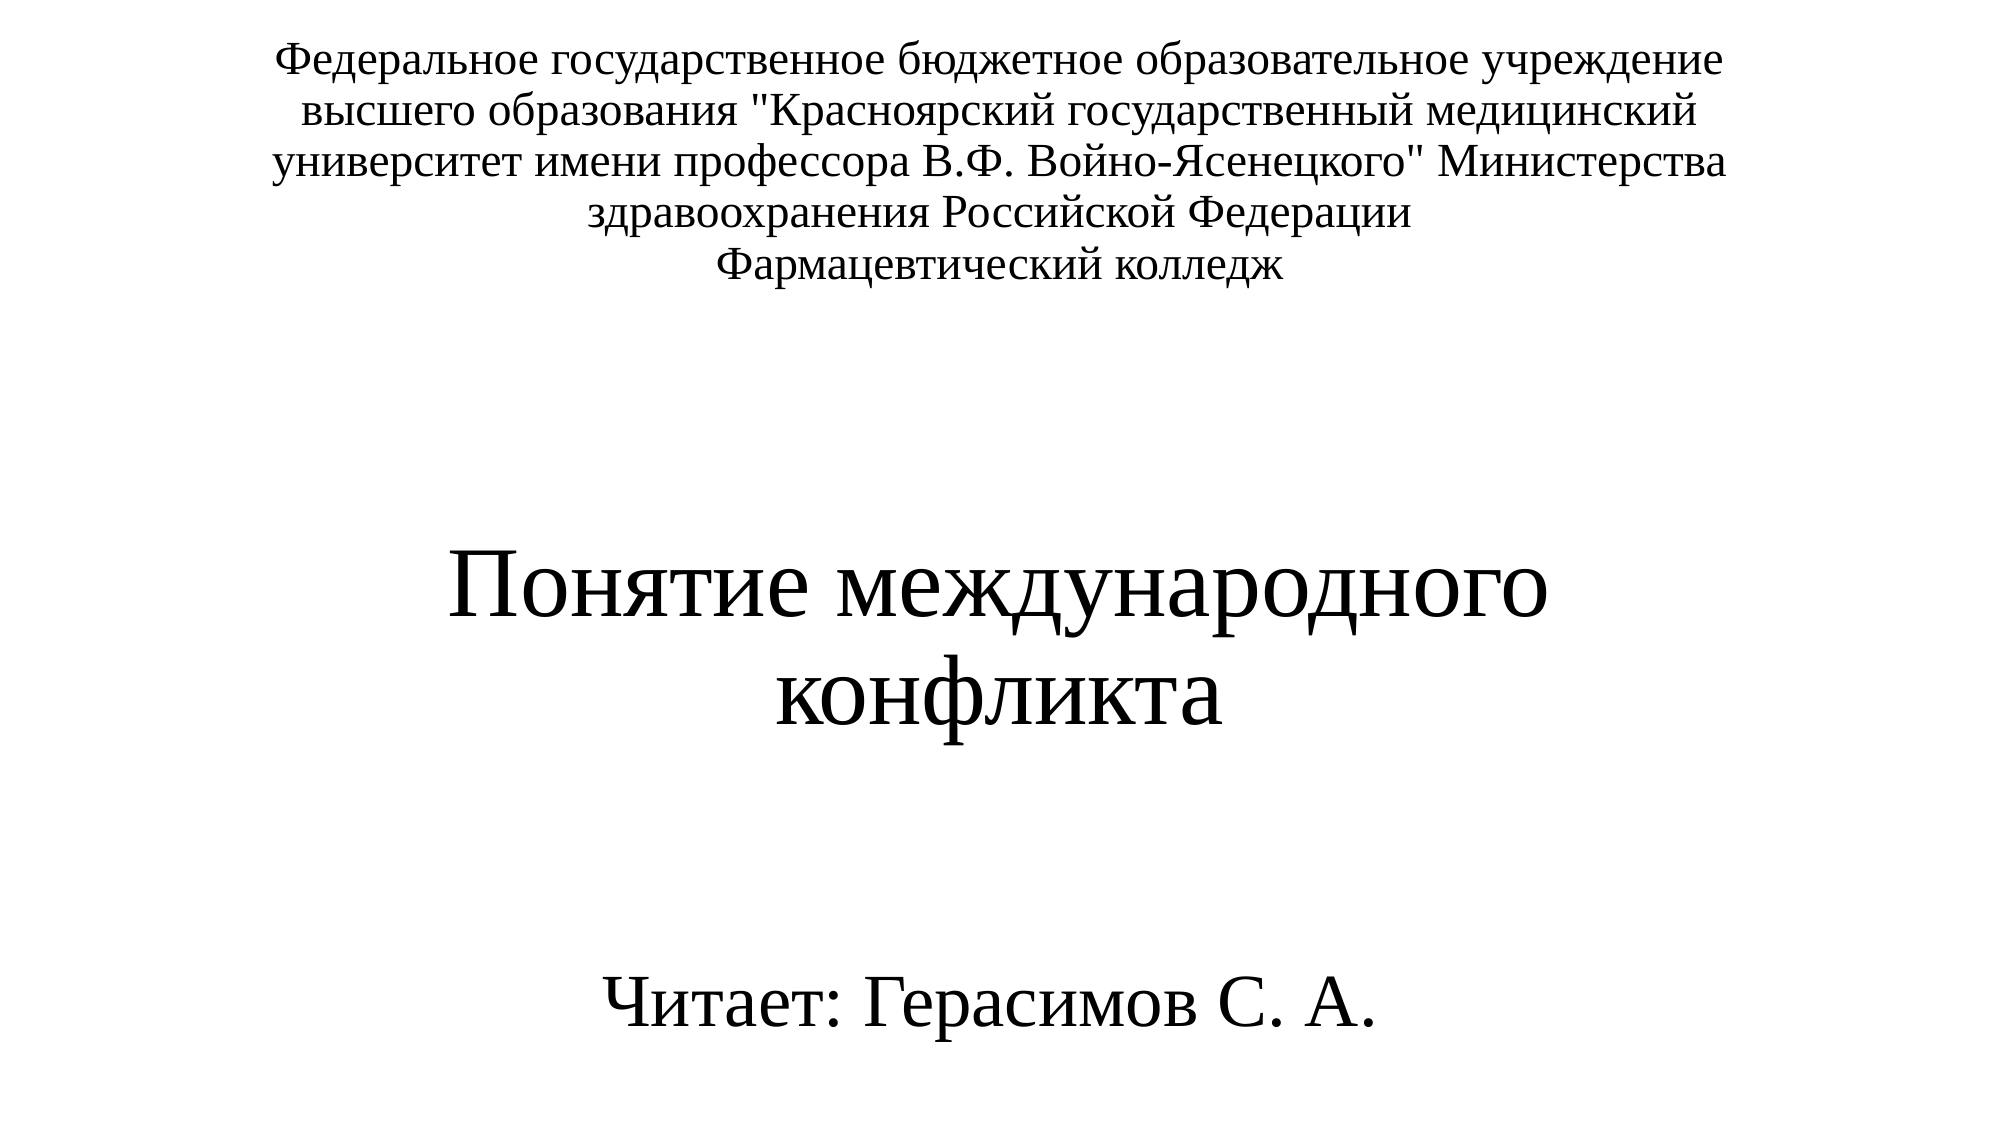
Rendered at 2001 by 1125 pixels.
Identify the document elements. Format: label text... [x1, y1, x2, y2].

subtitle Федеральное государственное бюджетное образовательное учреждение высшего образования "Красноярский государственный медицинский университет имени профессора В.Ф. Войно-Ясенецкого" Министерства здравоохранения Российской Федерации Фармацевтический колледж [249, 25, 1750, 298]
title Понятие международного конфликта Читает: Герасимов С. А. [249, 298, 1750, 1050]
